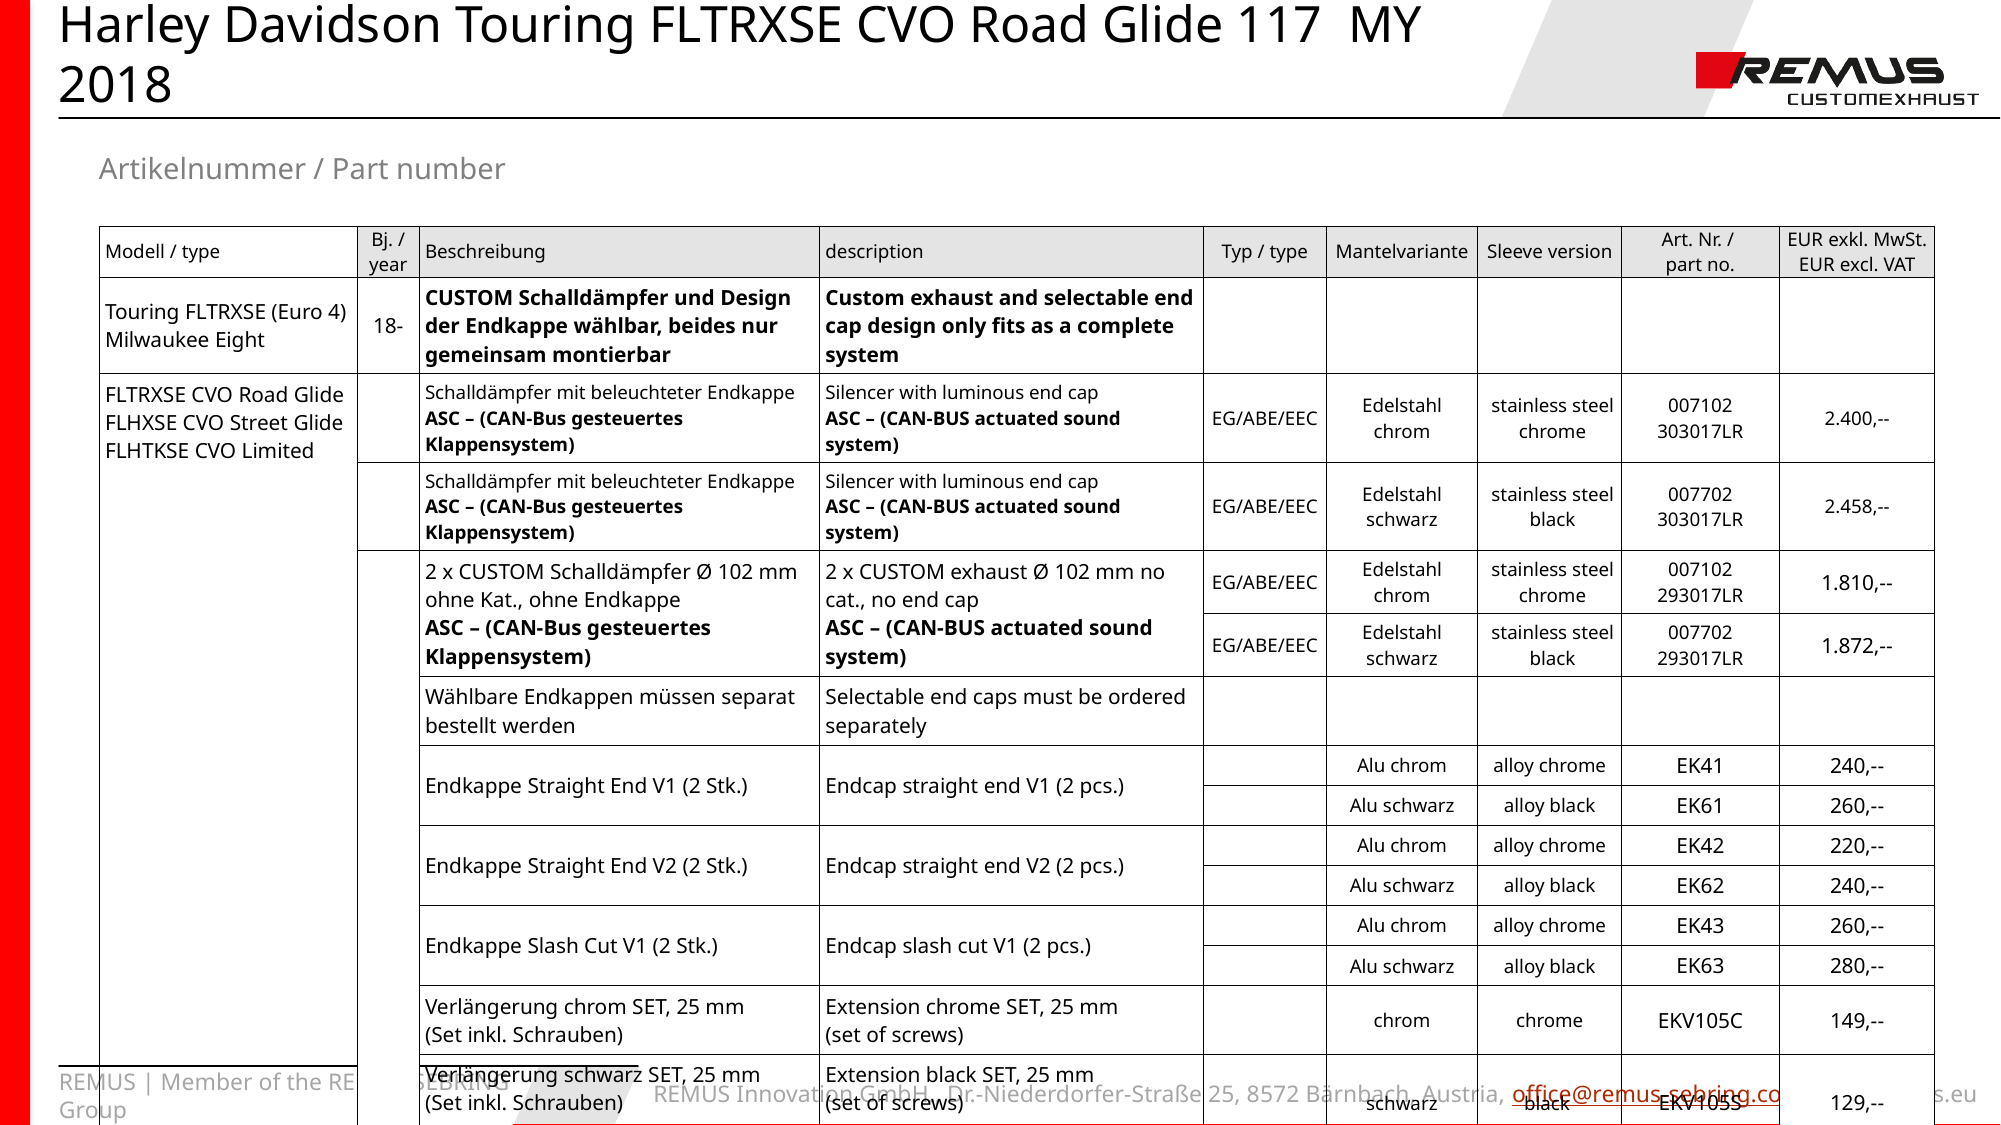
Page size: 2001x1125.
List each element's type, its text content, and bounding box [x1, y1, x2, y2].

table_cell 1.872,-- [1780, 614, 1934, 676]
table_cell [1622, 278, 1779, 373]
table_cell EKV105S [1622, 1055, 1779, 1125]
table_cell Schalldämpfer mit beleuchteter Endkappe ASC – (CAN-Bus gesteuertes Klappensystem) [420, 463, 819, 550]
table_cell 240,-- [1780, 866, 1934, 905]
table_cell chrome [1478, 986, 1621, 1054]
table_cell 007702 303017LR [1622, 463, 1779, 550]
table_cell [1622, 677, 1779, 745]
table_cell stainless steel chrome [1478, 551, 1621, 613]
table_cell Alu chrom [1327, 906, 1477, 945]
table_cell [1204, 866, 1326, 905]
table_cell 2 x CUSTOM exhaust Ø 102 mm no cat., no end cap ASC – (CAN-BUS actuated sound system) [820, 551, 1203, 676]
table_cell [1204, 677, 1326, 745]
table_cell Extension chrome SET, 25 mm (set of screws) [820, 986, 1203, 1054]
table_cell alloy black [1478, 946, 1621, 985]
table_header Mantelvariante [1327, 227, 1477, 277]
table_cell [1204, 826, 1326, 865]
table_cell Edelstahl schwarz [1327, 614, 1477, 676]
table_cell Alu chrom [1327, 746, 1477, 785]
title Harley Davidson Touring FLTRXSE CVO Road Glide 117 MY 2018 [59, 0, 1506, 113]
table_cell alloy black [1478, 866, 1621, 905]
table_cell EK62 [1622, 866, 1779, 905]
table_cell stainless steel black [1478, 614, 1621, 676]
table_header Beschreibung [420, 227, 819, 277]
table_cell [1478, 278, 1621, 373]
table_cell EK42 [1622, 826, 1779, 865]
table_cell EG/ABE/EEC [1204, 551, 1326, 613]
table_cell [1204, 986, 1326, 1054]
table_cell Custom exhaust and selectable end cap design only fits as a complete system [820, 278, 1203, 373]
table_cell Alu schwarz [1327, 786, 1477, 825]
table_cell EG/ABE/EEC [1204, 614, 1326, 676]
table_cell EK63 [1622, 946, 1779, 985]
table_cell black [1478, 1055, 1621, 1125]
table_header Bj. / year [358, 227, 419, 277]
table_cell 2 x CUSTOM Schalldämpfer Ø 102 mm ohne Kat., ohne Endkappe ASC – (CAN-Bus gesteuertes Klappensystem) [420, 551, 819, 676]
table_cell Alu chrom [1327, 826, 1477, 865]
table_cell chrom [1327, 986, 1477, 1054]
table_cell [358, 463, 419, 550]
table_cell Silencer with luminous end cap ASC – (CAN-BUS actuated sound system) [820, 374, 1203, 462]
table_cell 129,-- [1780, 1055, 1934, 1125]
table_cell 007702 293017LR [1622, 614, 1779, 676]
table_cell Endkappe Straight End V2 (2 Stk.) [420, 826, 819, 905]
table_cell 260,-- [1780, 786, 1934, 825]
table_cell [1780, 677, 1934, 745]
table_header Modell / type [100, 227, 357, 277]
table_cell 2.400,-- [1780, 374, 1934, 462]
table_cell Verlängerung schwarz SET, 25 mm (Set inkl. Schrauben) [420, 1055, 819, 1125]
table_header Sleeve version [1478, 227, 1621, 277]
table_cell Endkappe Slash Cut V1 (2 Stk.) [420, 906, 819, 985]
table_cell alloy black [1478, 786, 1621, 825]
table_cell Endcap slash cut V1 (2 pcs.) [820, 906, 1203, 985]
table_cell Edelstahl schwarz [1327, 463, 1477, 550]
table_cell Touring FLTRXSE (Euro 4) Milwaukee Eight [100, 278, 357, 373]
table_cell Extension black SET, 25 mm (set of screws) [820, 1055, 1203, 1125]
table_cell alloy chrome [1478, 826, 1621, 865]
table_cell [1478, 677, 1621, 745]
table_header Typ / type [1204, 227, 1326, 277]
table_cell [1204, 1055, 1326, 1125]
table_cell Verlängerung chrom SET, 25 mm (Set inkl. Schrauben) [420, 986, 819, 1054]
table_cell 240,-- [1780, 746, 1934, 785]
table_cell EK43 [1622, 906, 1779, 945]
table_cell Alu schwarz [1327, 946, 1477, 985]
table_cell EK61 [1622, 786, 1779, 825]
table_cell 2.458,-- [1780, 463, 1934, 550]
table_cell alloy chrome [1478, 906, 1621, 945]
table_cell [1204, 946, 1326, 985]
table_cell Endkappe Straight End V1 (2 Stk.) [420, 746, 819, 825]
table_cell 260,-- [1780, 906, 1934, 945]
table_cell 149,-- [1780, 986, 1934, 1054]
table_cell [1204, 278, 1326, 373]
table_cell Wählbare Endkappen müssen separat bestellt werden [420, 677, 819, 745]
table_cell CUSTOM Schalldämpfer und Design der Endkappe wählbar, beides nur gemeinsam montierbar [420, 278, 819, 373]
table_cell 18- [358, 278, 419, 373]
table_cell Schalldämpfer mit beleuchteter Endkappe ASC – (CAN-Bus gesteuertes Klappensystem) [420, 374, 819, 462]
table_header description [820, 227, 1203, 277]
table_cell EK41 [1622, 746, 1779, 785]
table_cell Selectable end caps must be ordered separately [820, 677, 1203, 745]
table_cell EG/ABE/EEC [1204, 374, 1326, 462]
table_header Art. Nr. / part no. [1622, 227, 1779, 277]
table_cell schwarz [1327, 1055, 1477, 1125]
table_cell [1327, 278, 1477, 373]
table_cell EKV105C [1622, 986, 1779, 1054]
table_cell [358, 374, 419, 462]
table_cell alloy chrome [1478, 746, 1621, 785]
table_cell Silencer with luminous end cap ASC – (CAN-BUS actuated sound system) [820, 463, 1203, 550]
table_cell FLTRXSE CVO Road Glide FLHXSE CVO Street Glide FLHTKSE CVO Limited [100, 374, 357, 1125]
table_cell 280,-- [1780, 946, 1934, 985]
table_cell Edelstahl chrom [1327, 374, 1477, 462]
picture [1696, 52, 1979, 105]
table_cell Alu schwarz [1327, 866, 1477, 905]
table_cell EG/ABE/EEC [1204, 463, 1326, 550]
table_cell [1204, 906, 1326, 945]
table_cell [1204, 746, 1326, 785]
table_cell 1.810,-- [1780, 551, 1934, 613]
table_header EUR exkl. MwSt. EUR excl. VAT [1780, 227, 1934, 277]
table_cell [1327, 677, 1477, 745]
table_cell [358, 551, 419, 1125]
table_cell 220,-- [1780, 826, 1934, 865]
table_cell [1780, 278, 1934, 373]
table_cell 007102 303017LR [1622, 374, 1779, 462]
table_cell [1204, 786, 1326, 825]
table_cell stainless steel chrome [1478, 374, 1621, 462]
table_cell Endcap straight end V2 (2 pcs.) [820, 826, 1203, 905]
table_cell 007102 293017LR [1622, 551, 1779, 613]
table_cell stainless steel black [1478, 463, 1621, 550]
table_cell Endcap straight end V1 (2 pcs.) [820, 746, 1203, 825]
table_cell Edelstahl chrom [1327, 551, 1477, 613]
list Artikelnummer / Part number [99, 149, 1871, 205]
